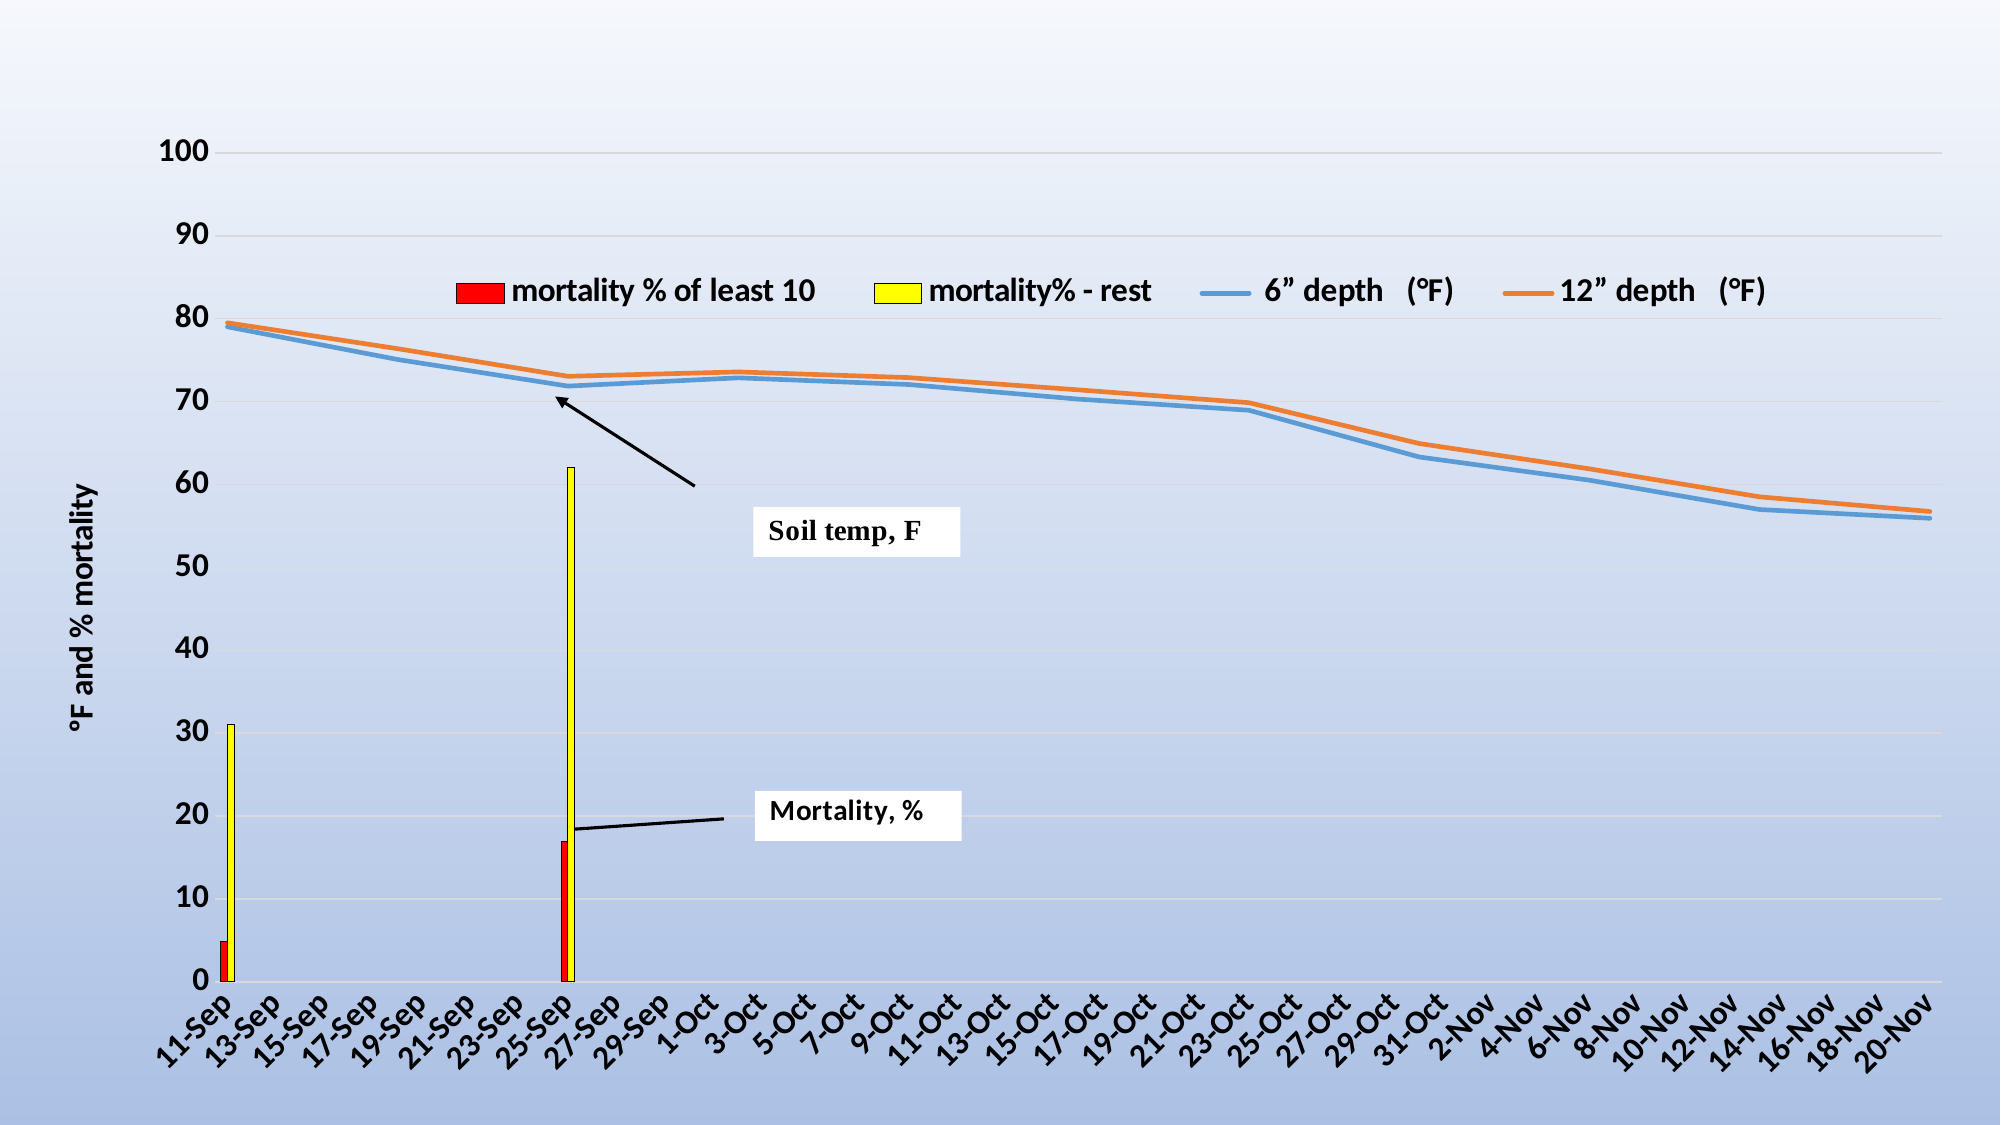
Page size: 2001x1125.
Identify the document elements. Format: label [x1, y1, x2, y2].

text_box [555, 396, 695, 487]
chart [30, 58, 1981, 1102]
